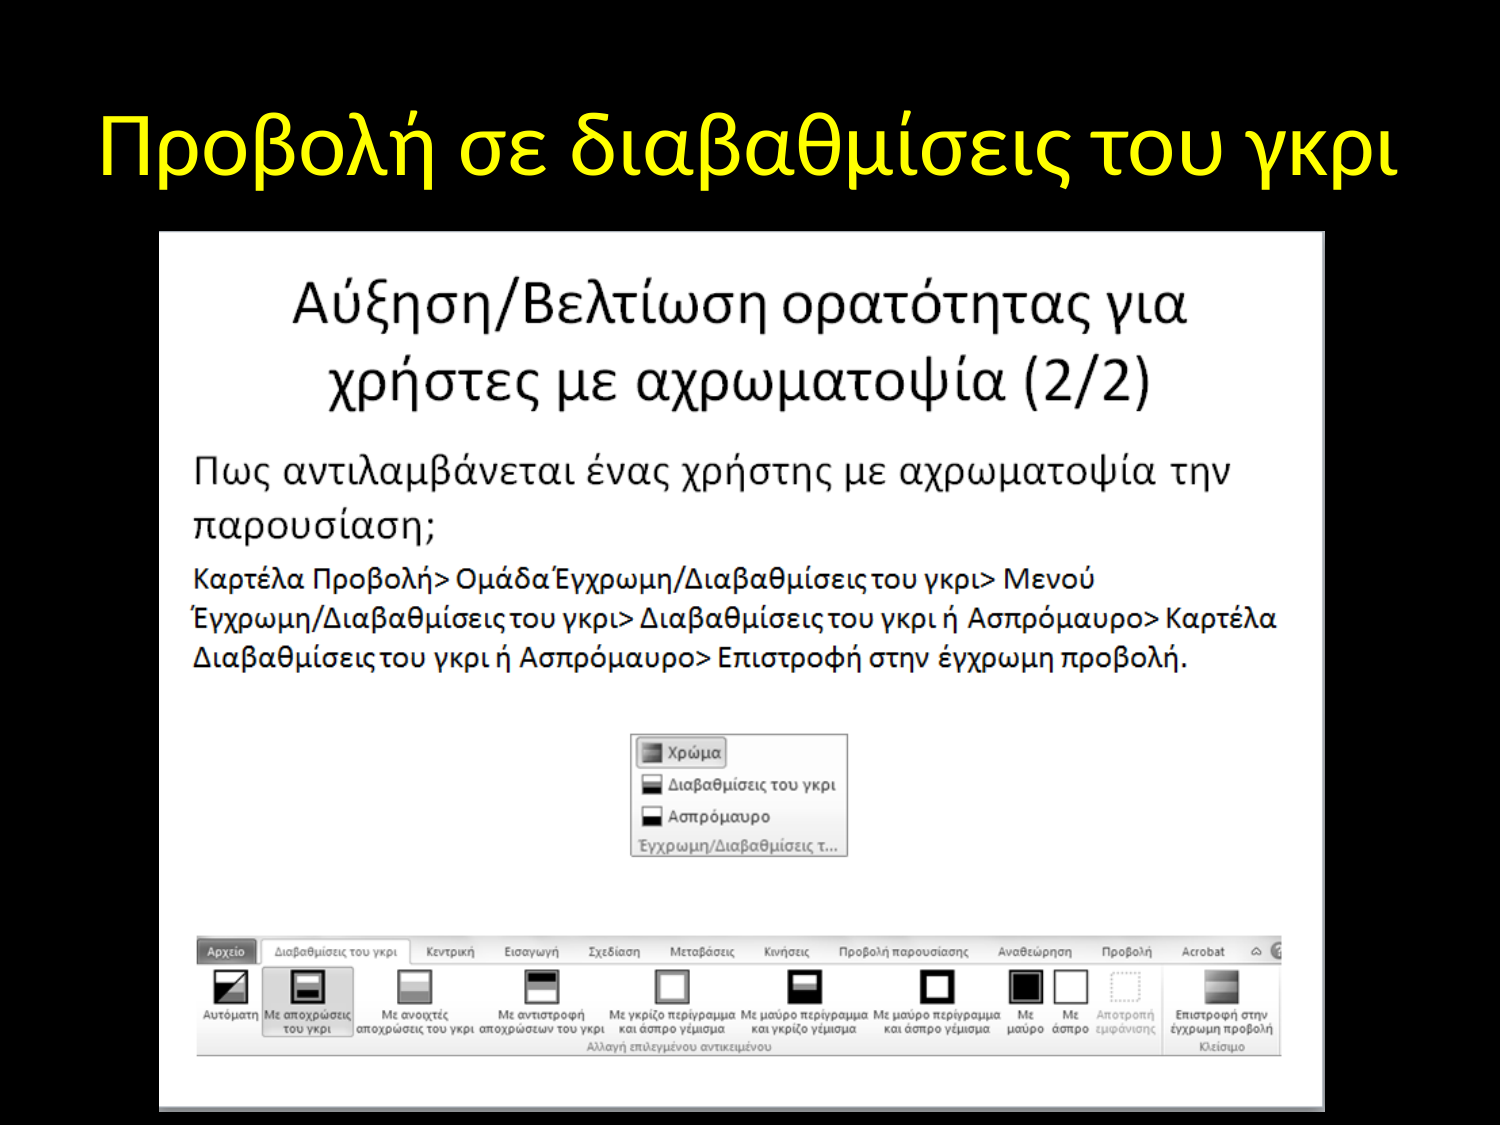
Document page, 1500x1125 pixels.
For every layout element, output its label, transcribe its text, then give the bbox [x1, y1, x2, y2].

title Προβολή σε διαβαθμίσεις του γκρι [75, 45, 1425, 233]
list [159, 231, 1325, 1112]
